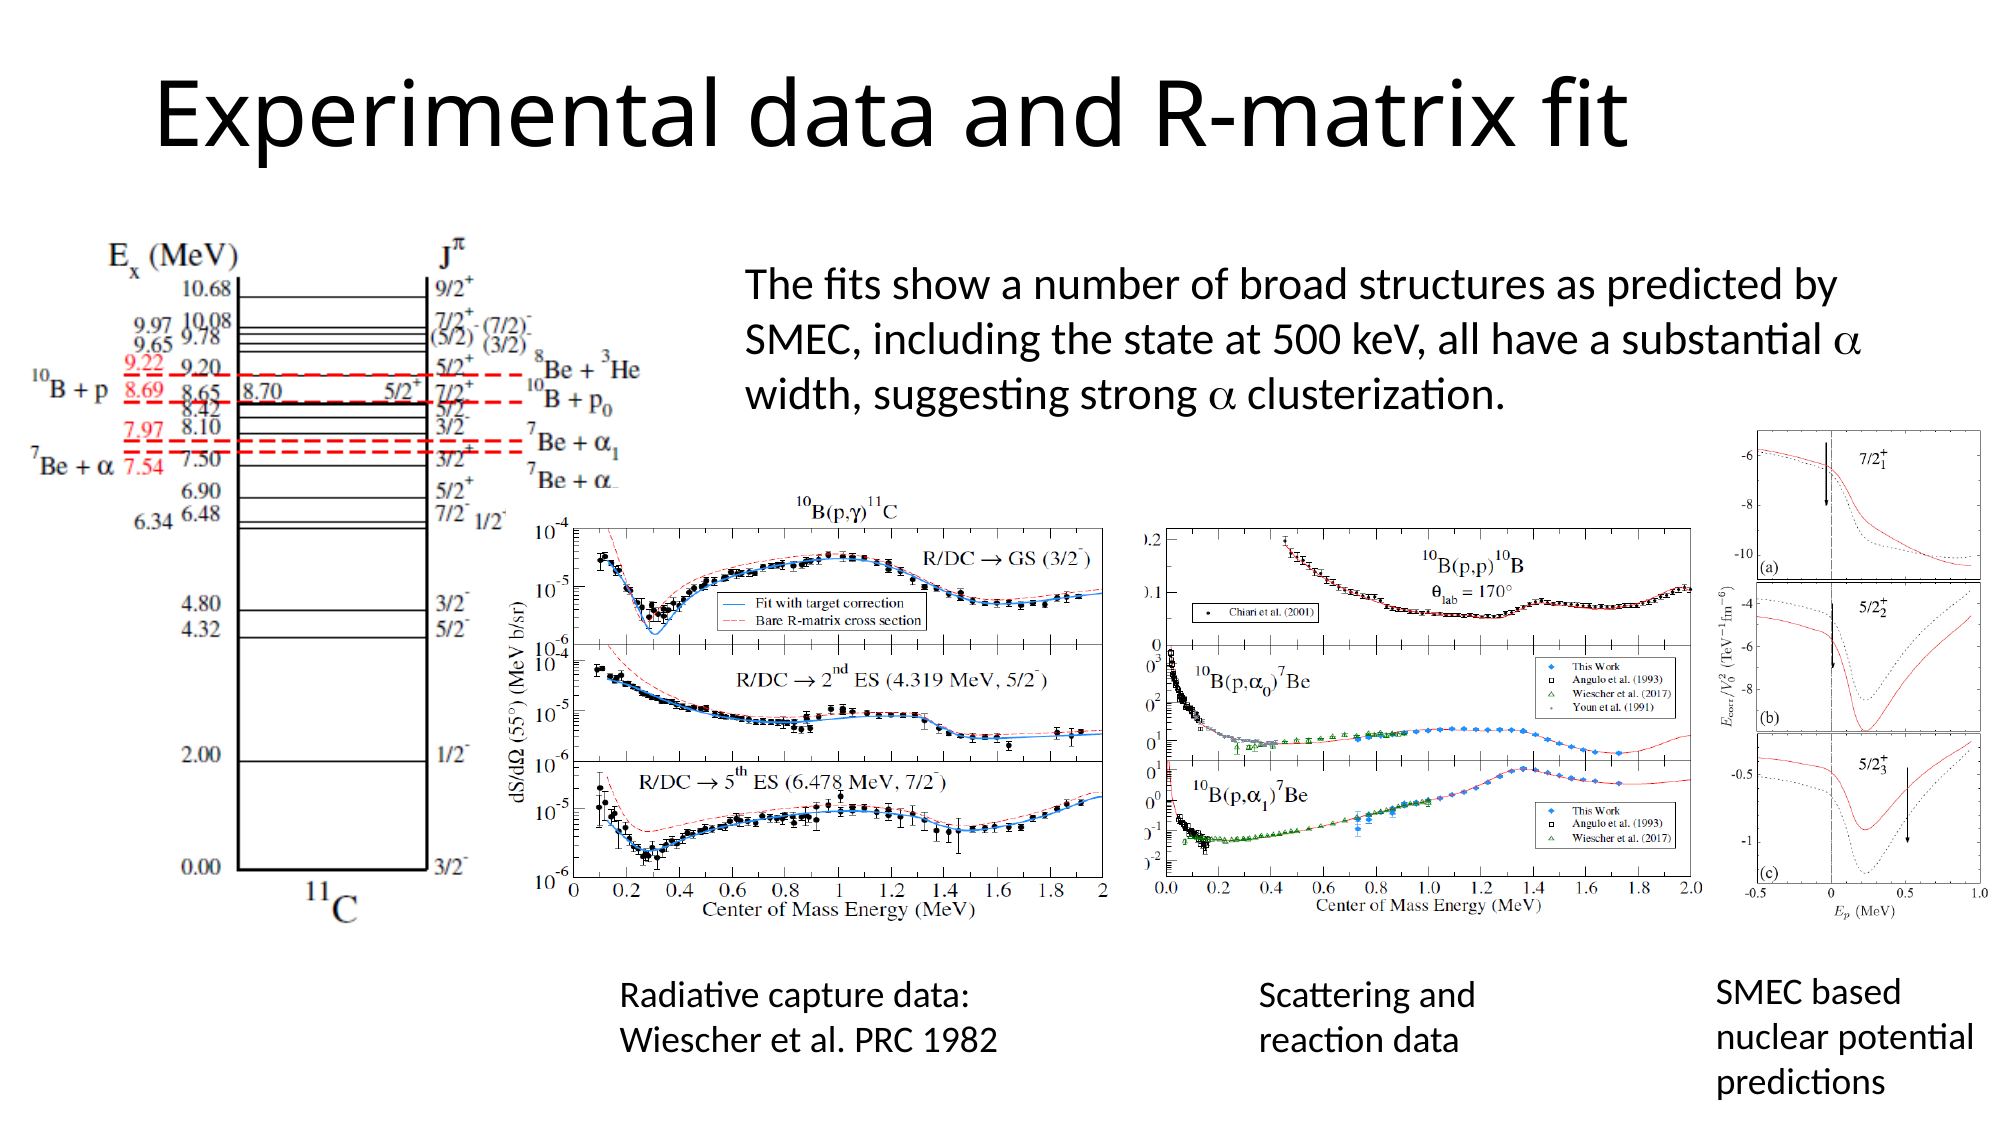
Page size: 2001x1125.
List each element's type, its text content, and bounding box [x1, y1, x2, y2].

text_box SMEC based nuclear potential predictions [1701, 959, 2000, 1110]
text_box Radiative capture data: Wiescher et al. PRC 1982 [604, 962, 1092, 1068]
text_box The fits show a number of broad structures as predicted by SMEC, including the state at 500 keV, all have a substantial  width, suggesting strong  clusterization. [730, 246, 1975, 427]
text_box Experimental data and R-matrix fit [137, 59, 1863, 278]
picture [0, 205, 2000, 935]
text_box Scattering and reaction data [1244, 962, 1510, 1068]
